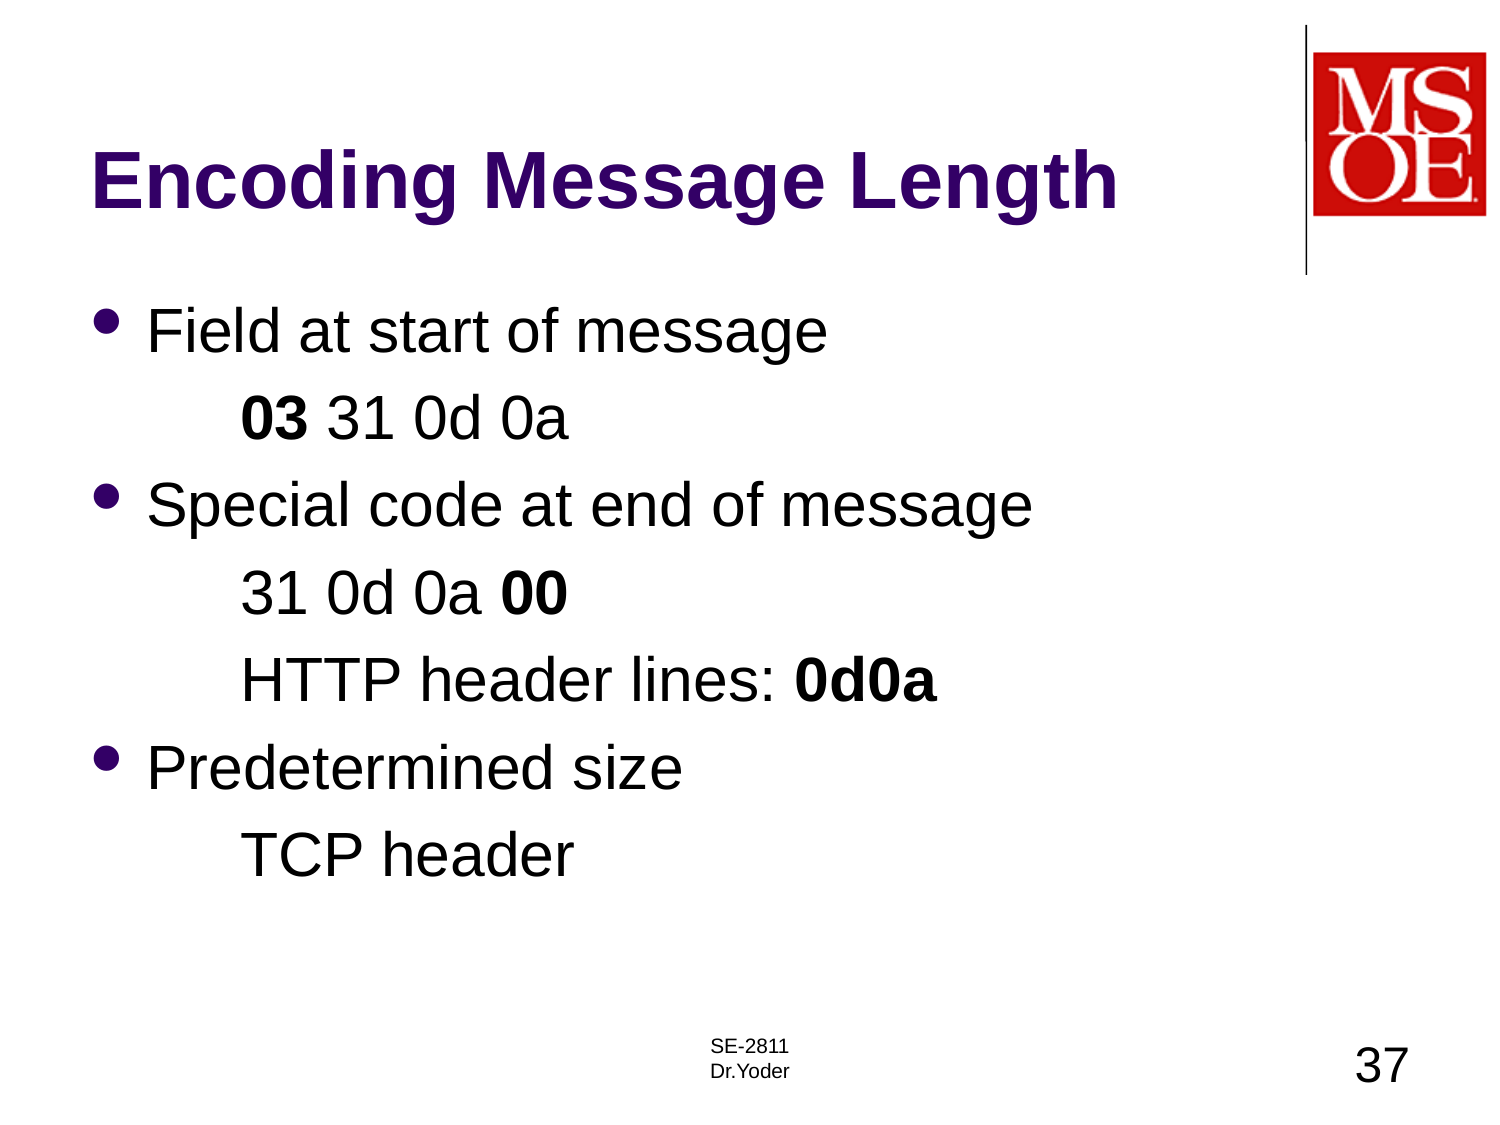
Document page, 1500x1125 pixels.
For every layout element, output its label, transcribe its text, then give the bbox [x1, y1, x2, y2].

slide_number 37 [1074, 1024, 1426, 1101]
footer SE-2811 Dr.Yoder [512, 1024, 988, 1101]
picture [1313, 37, 1488, 232]
list Field at start of message 03 31 0d 0a Special code at end of message 31 0d 0a 00 HTTP header lines: 0d0a Predetermined size TCP header [74, 281, 1426, 1006]
title Encoding Message Length [74, 19, 1313, 233]
